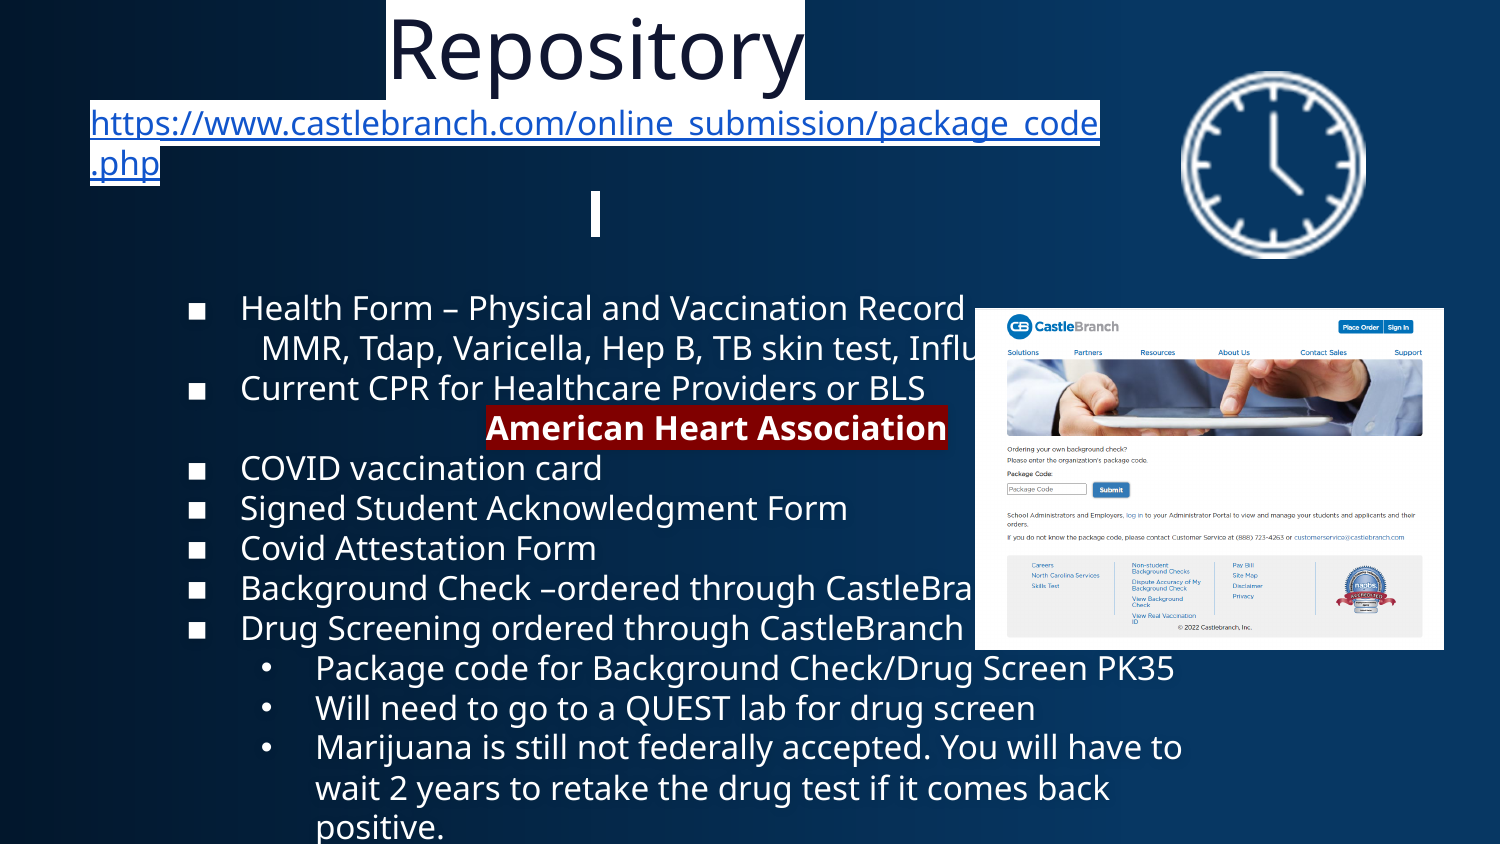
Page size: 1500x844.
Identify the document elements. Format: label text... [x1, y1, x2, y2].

title CastleBranch Data Repository https://www.castlebranch.com/online_submission/package_code.php [75, 71, 1117, 209]
list Health Form – Physical and Vaccination Record MMR, Tdap, Varicella, Hep B, TB skin test, Influenza Current CPR for Healthcare Providers or BLS American Heart Association COVID vaccination card Signed Student Acknowledgment Form Covid Attestation Form Background Check –ordered through CastleBranch Drug Screening ordered through CastleBranch Package code for Background Check/Drug Screen PK35 Will need to go to a QUEST lab for drug screen Marijuana is still not federally accepted. You will have to wait 2 years to retake the drug test if it comes back positive. [75, 232, 1224, 808]
picture [974, 308, 1444, 650]
picture [1181, 71, 1367, 259]
